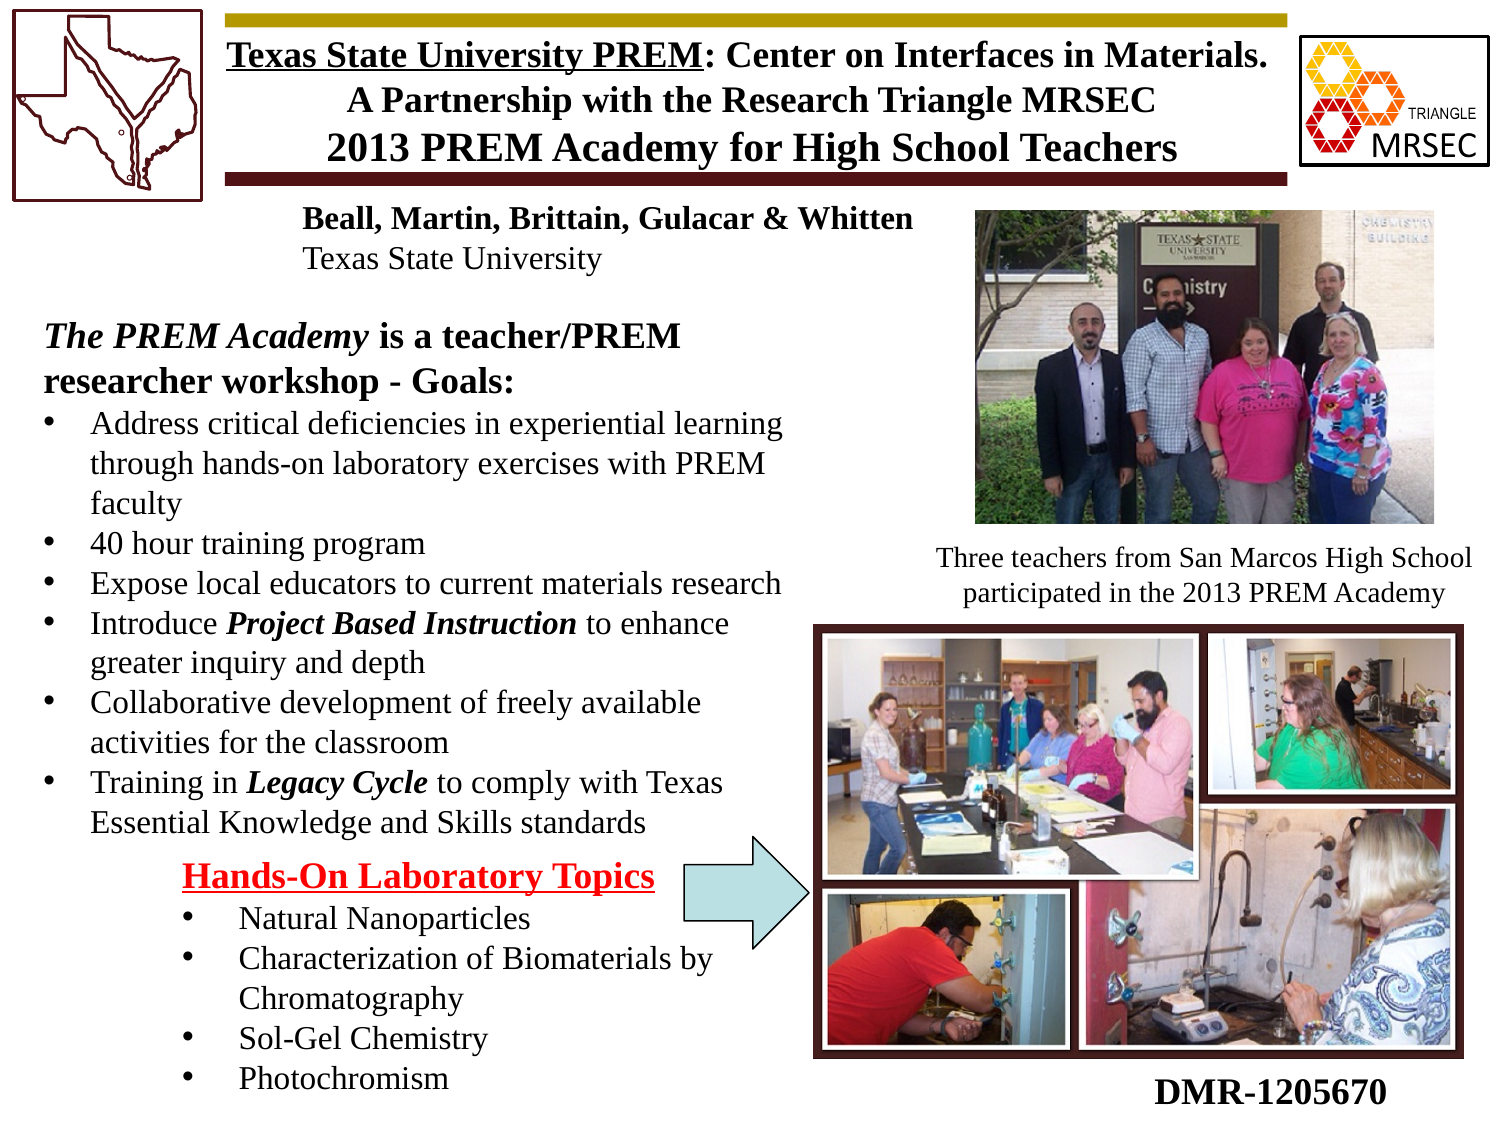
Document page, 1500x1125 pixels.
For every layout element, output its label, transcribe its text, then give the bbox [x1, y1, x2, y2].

text_box DMR-1205670 [1139, 1068, 1403, 1120]
text_box [224, 172, 1288, 186]
text_box [684, 836, 807, 949]
text_box [224, 13, 1288, 28]
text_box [1300, 35, 1499, 190]
picture [974, 210, 1435, 524]
text_box Beall, Martin, Brittain, Gulacar & Whitten Texas State University [287, 188, 1500, 284]
text_box The PREM Academy is a teacher/PREM researcher workshop - Goals: Address critical deficiencies in experiential learning through hands-on laboratory exercises with PREM faculty 40 hour training program Expose local educators to current materials research Introduce Project Based Instruction to enhance greater inquiry and depth Collaborative development of freely available activities for the classroom Training in Legacy Cycle to comply with Texas Essential Knowledge and Skills standards [28, 303, 823, 848]
text_box Three teachers from San Marcos High School participated in the 2013 PREM Academy [856, 531, 1500, 616]
text_box Texas State University PREM: Center on Interfaces in Materials. A Partnership with the Research Triangle MRSEC 2013 PREM Academy for High School Teachers [205, 22, 1308, 178]
picture [812, 624, 1464, 1060]
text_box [13, 10, 202, 201]
text_box Hands-On Laboratory Topics Natural Nanoparticles Characterization of Biomaterials by Chromatography Sol-Gel Chemistry Photochromism [167, 848, 805, 1104]
